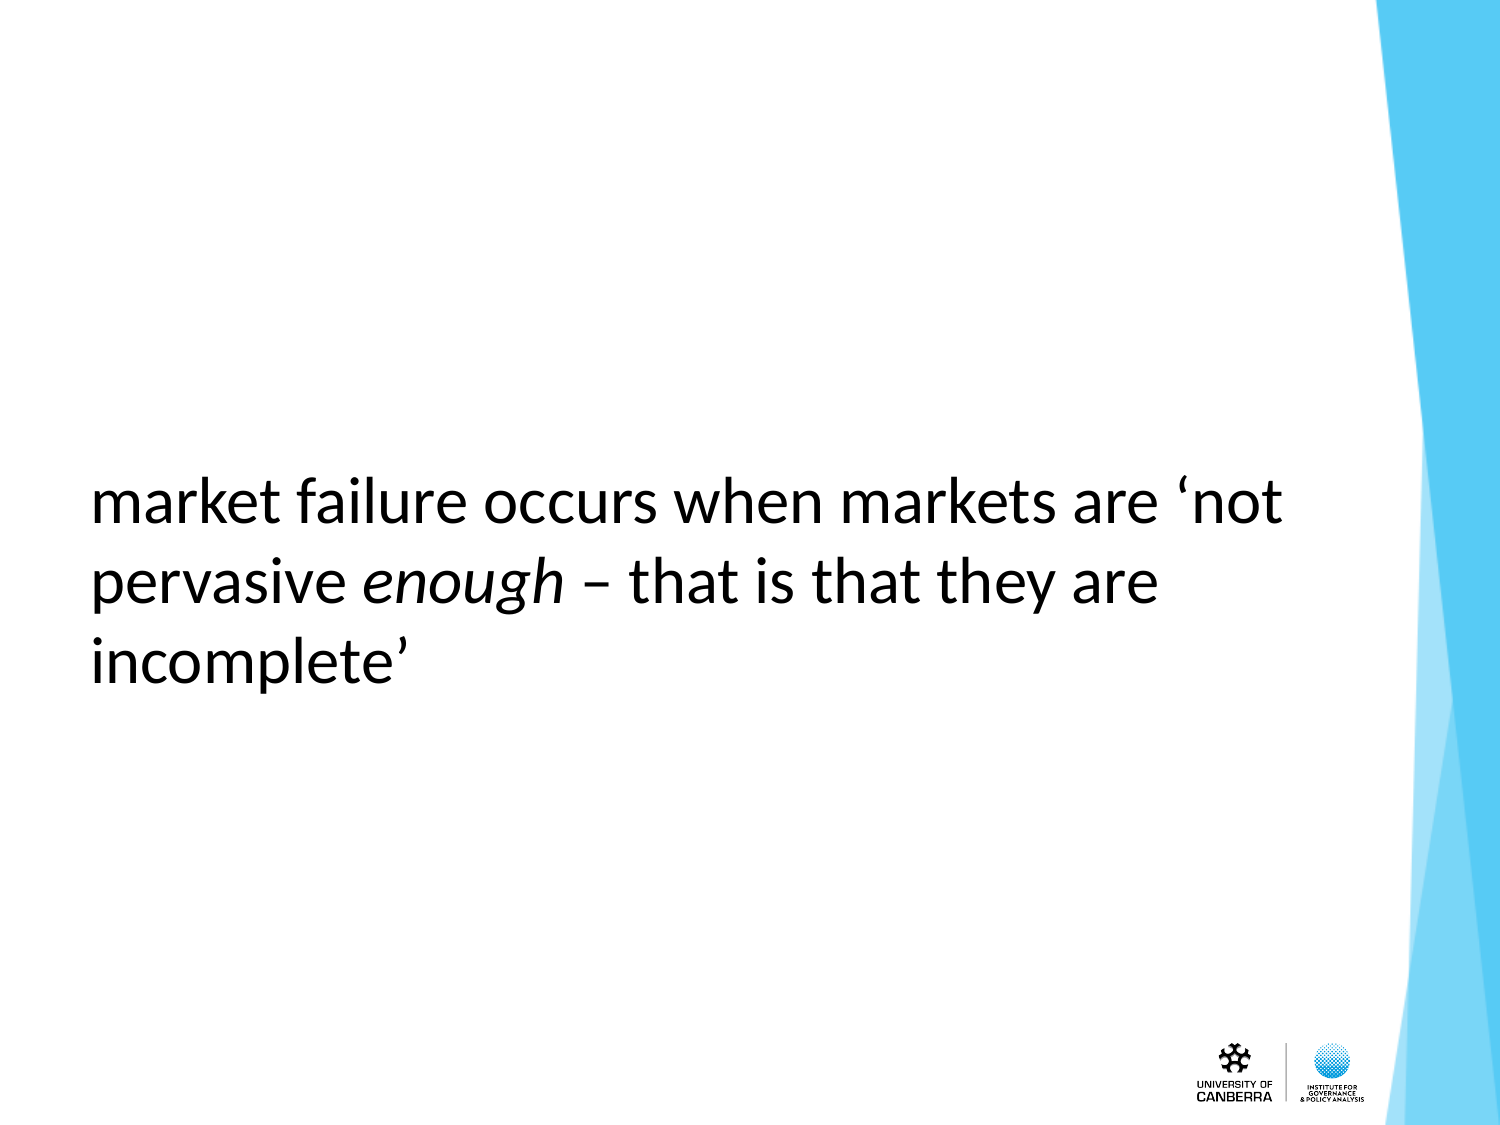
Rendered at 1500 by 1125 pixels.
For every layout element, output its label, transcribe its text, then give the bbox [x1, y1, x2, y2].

picture [1197, 0, 1500, 1125]
list market failure occurs when markets are ‘not pervasive enough – that is that they are incomplete’ [75, 262, 1324, 1005]
